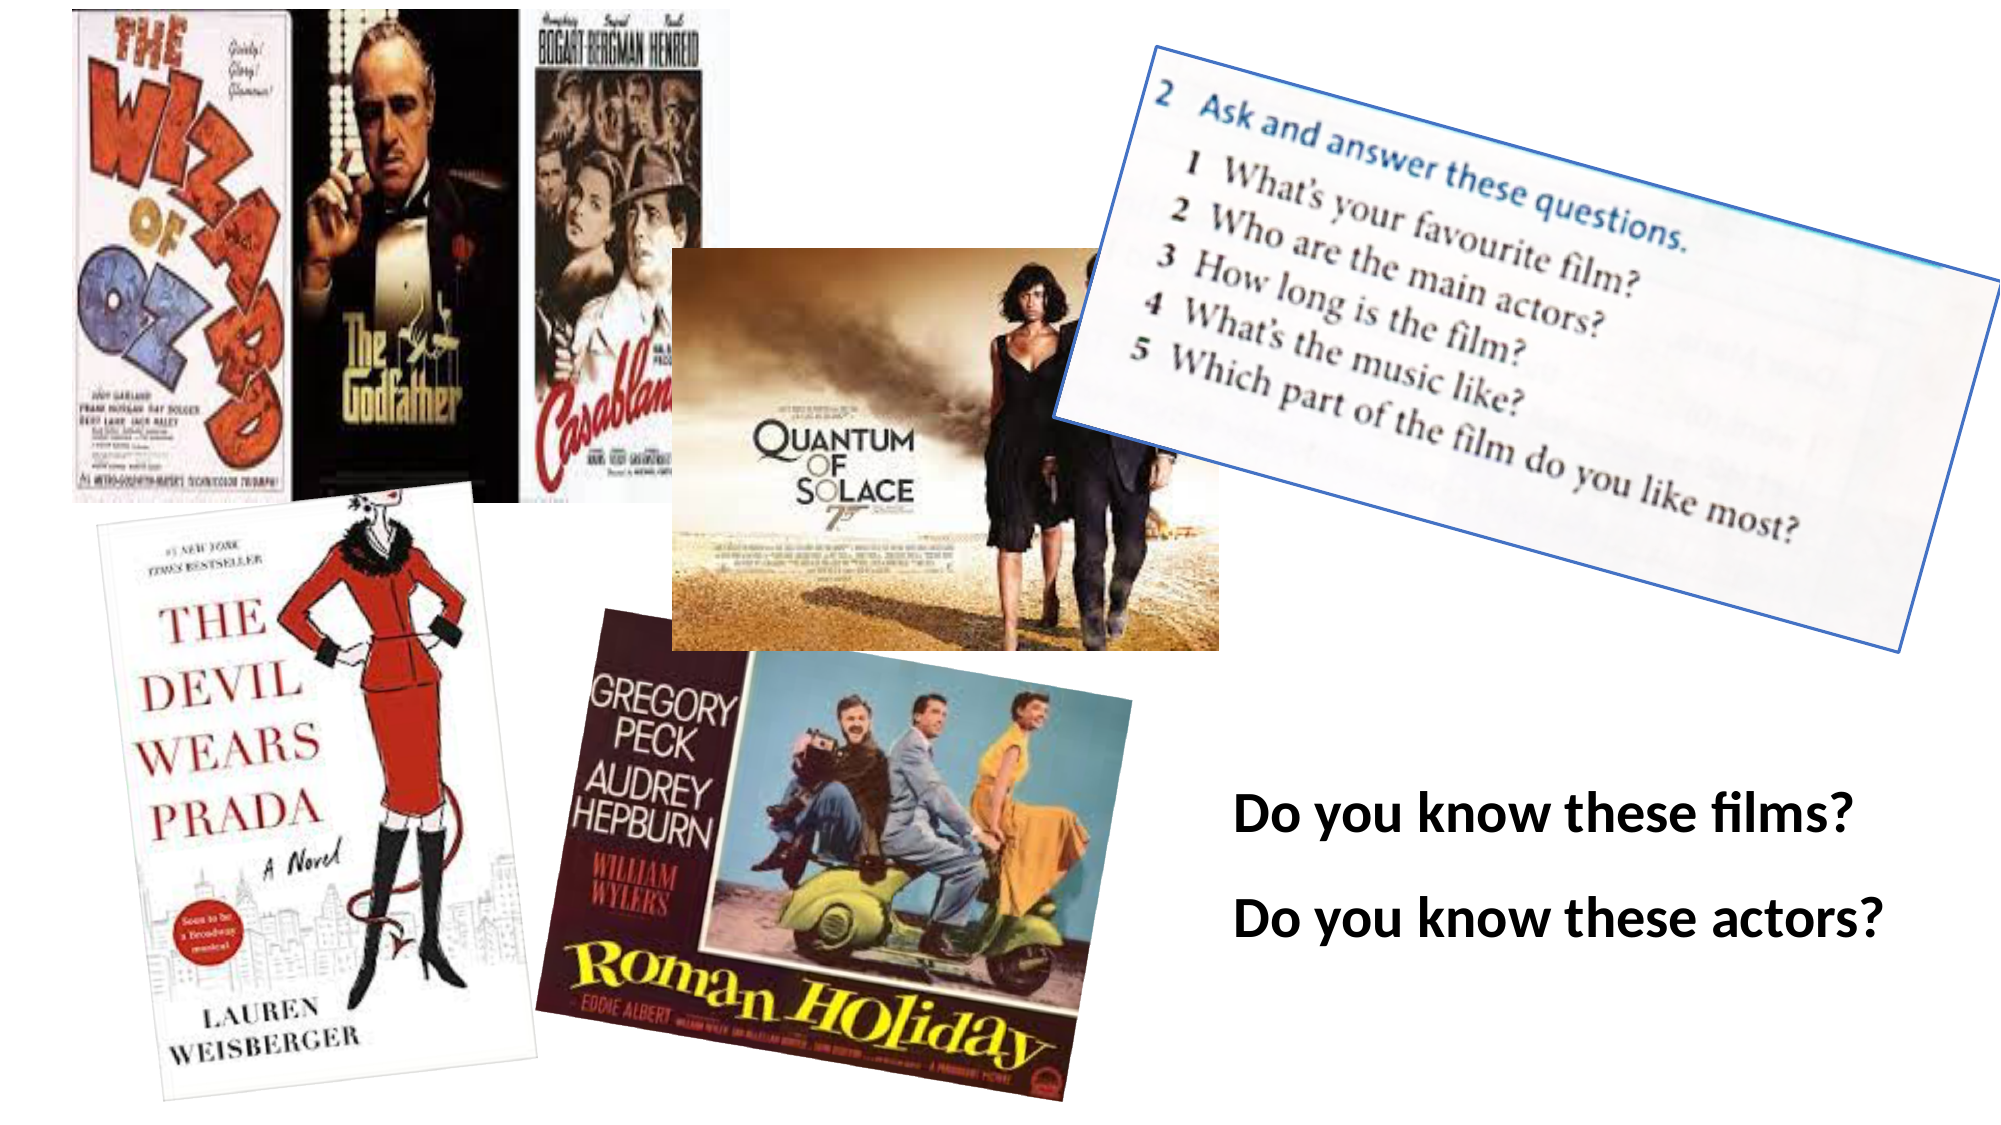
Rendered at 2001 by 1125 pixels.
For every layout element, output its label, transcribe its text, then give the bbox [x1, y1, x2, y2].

text_box Do you know these films? Do you know these actors? [1218, 732, 1946, 957]
picture [72, 9, 1999, 1101]
